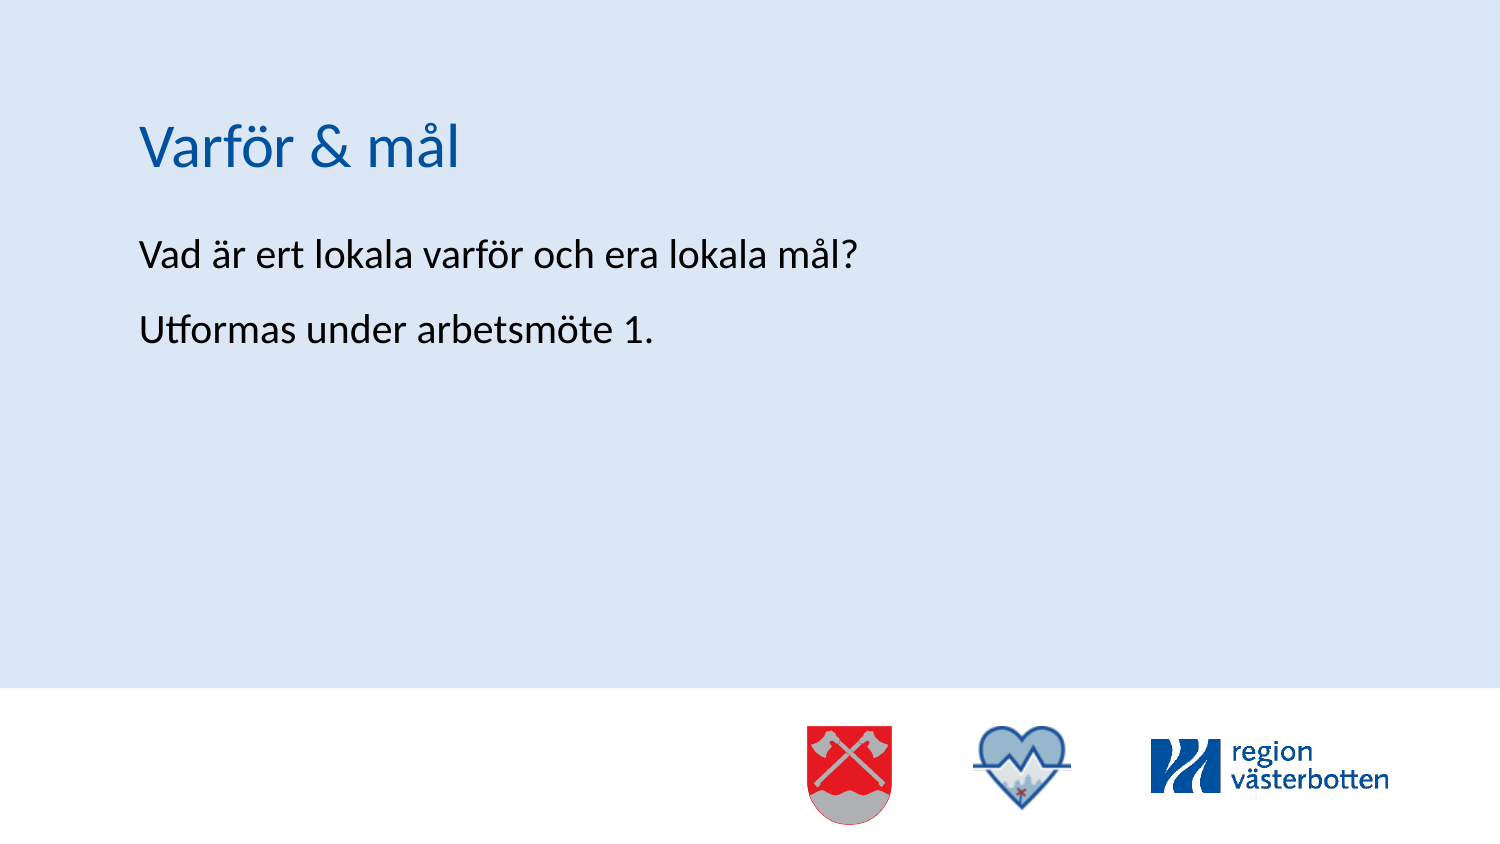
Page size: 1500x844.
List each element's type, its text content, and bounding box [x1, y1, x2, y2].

list Vad är ert lokala varför och era lokala mål? Utformas under arbetsmöte 1. [123, 219, 1388, 647]
picture [972, 726, 1071, 810]
picture [1151, 739, 1388, 793]
list Varför & mål [124, 94, 1389, 191]
picture [807, 726, 892, 826]
